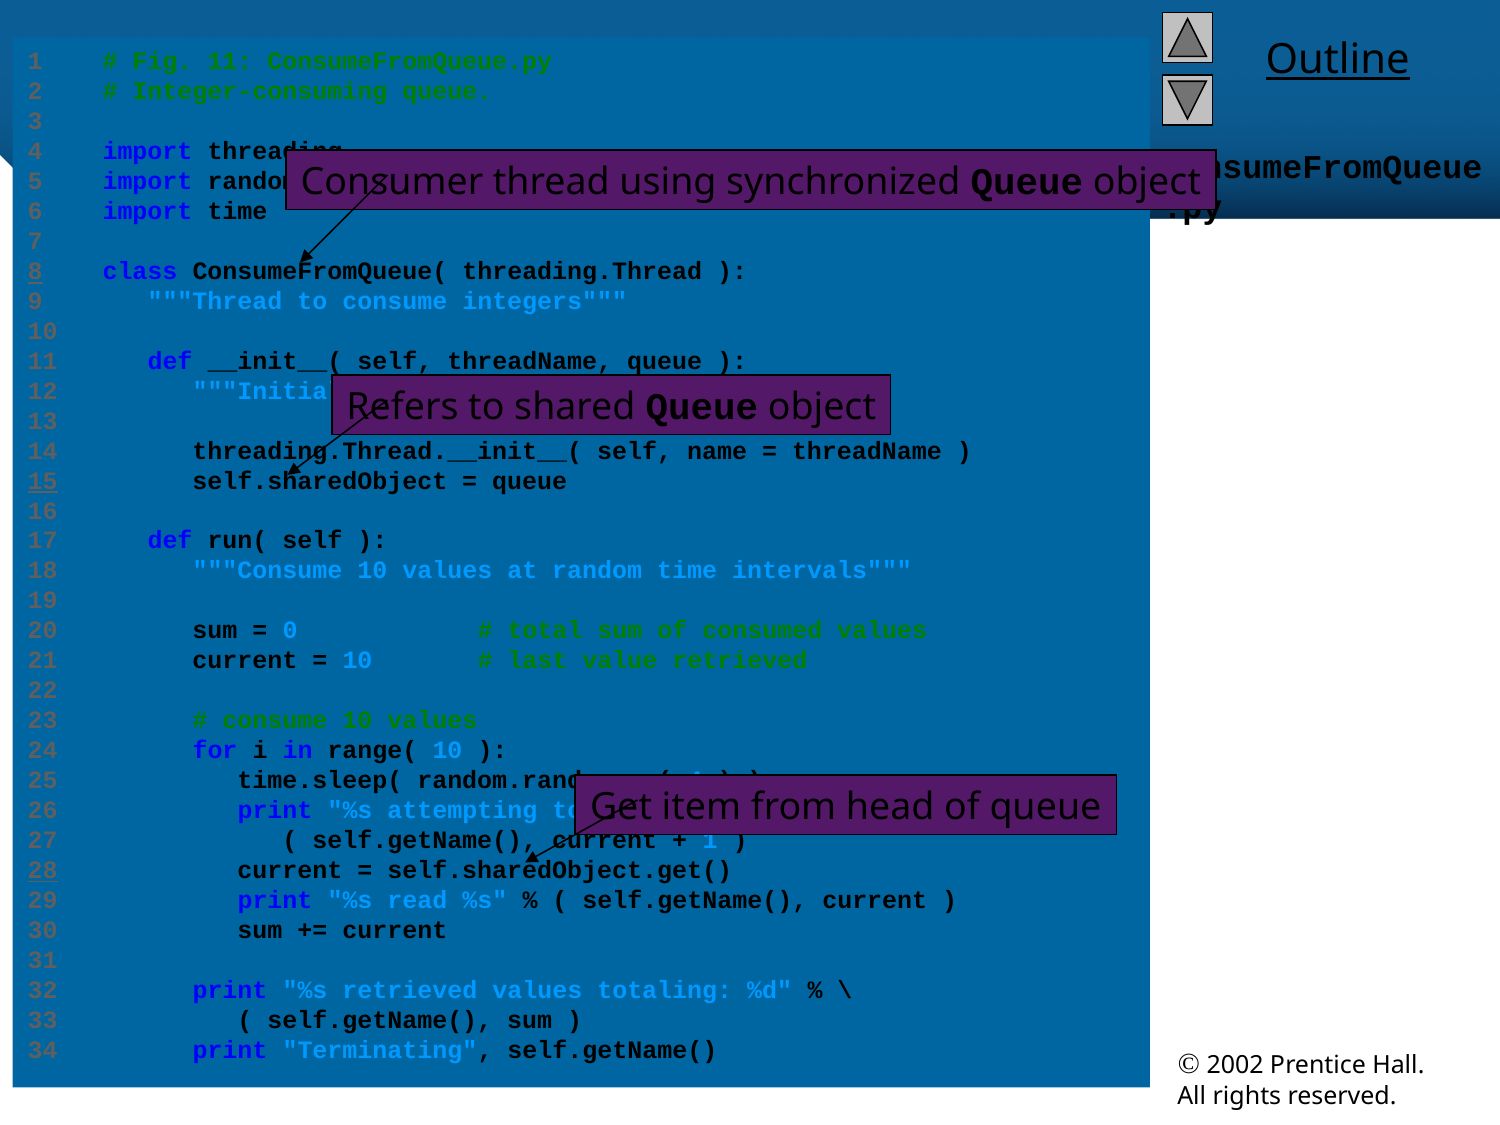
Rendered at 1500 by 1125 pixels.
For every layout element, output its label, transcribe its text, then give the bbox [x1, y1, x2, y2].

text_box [299, 149, 1115, 263]
subtitle 1 # Fig. 11: ConsumeFromQueue.py 2 # Integer-consuming queue. 3 4 import threading 5 import random 6 import time 7 8 class ConsumeFromQueue( threading.Thread ): 9 """Thread to consume integers""" 10 11 def __init__( self, threadName, queue ): 12 """Initialize thread, set shared queue""" 13 14 threading.Thread.__init__( self, name = threadName ) 15 self.sharedObject = queue 16 17 def run( self ): 18 """Consume 10 values at random time intervals""" 19 20 sum = 0 # total sum of consumed values 21 current = 10 # last value retrieved 22 23 # consume 10 values 24 for i in range( 10 ): 25 time.sleep( random.randrange( 4 ) ) 26 print "%s attempting to read %s..." % \ 27 ( self.getName(), current + 1 ) 28 current = self.sharedObject.get() 29 print "%s read %s" % ( self.getName(), current ) 30 sum += current 31 32 print "%s retrieved values totaling: %d" % \ 33 ( self.getName(), sum ) 34 print "Terminating", self.getName() [12, 37, 1150, 1088]
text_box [287, 374, 836, 476]
picture [0, 0, 1500, 1125]
title ConsumeFromQueue.py [1162, 137, 1500, 1038]
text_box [524, 774, 1055, 863]
